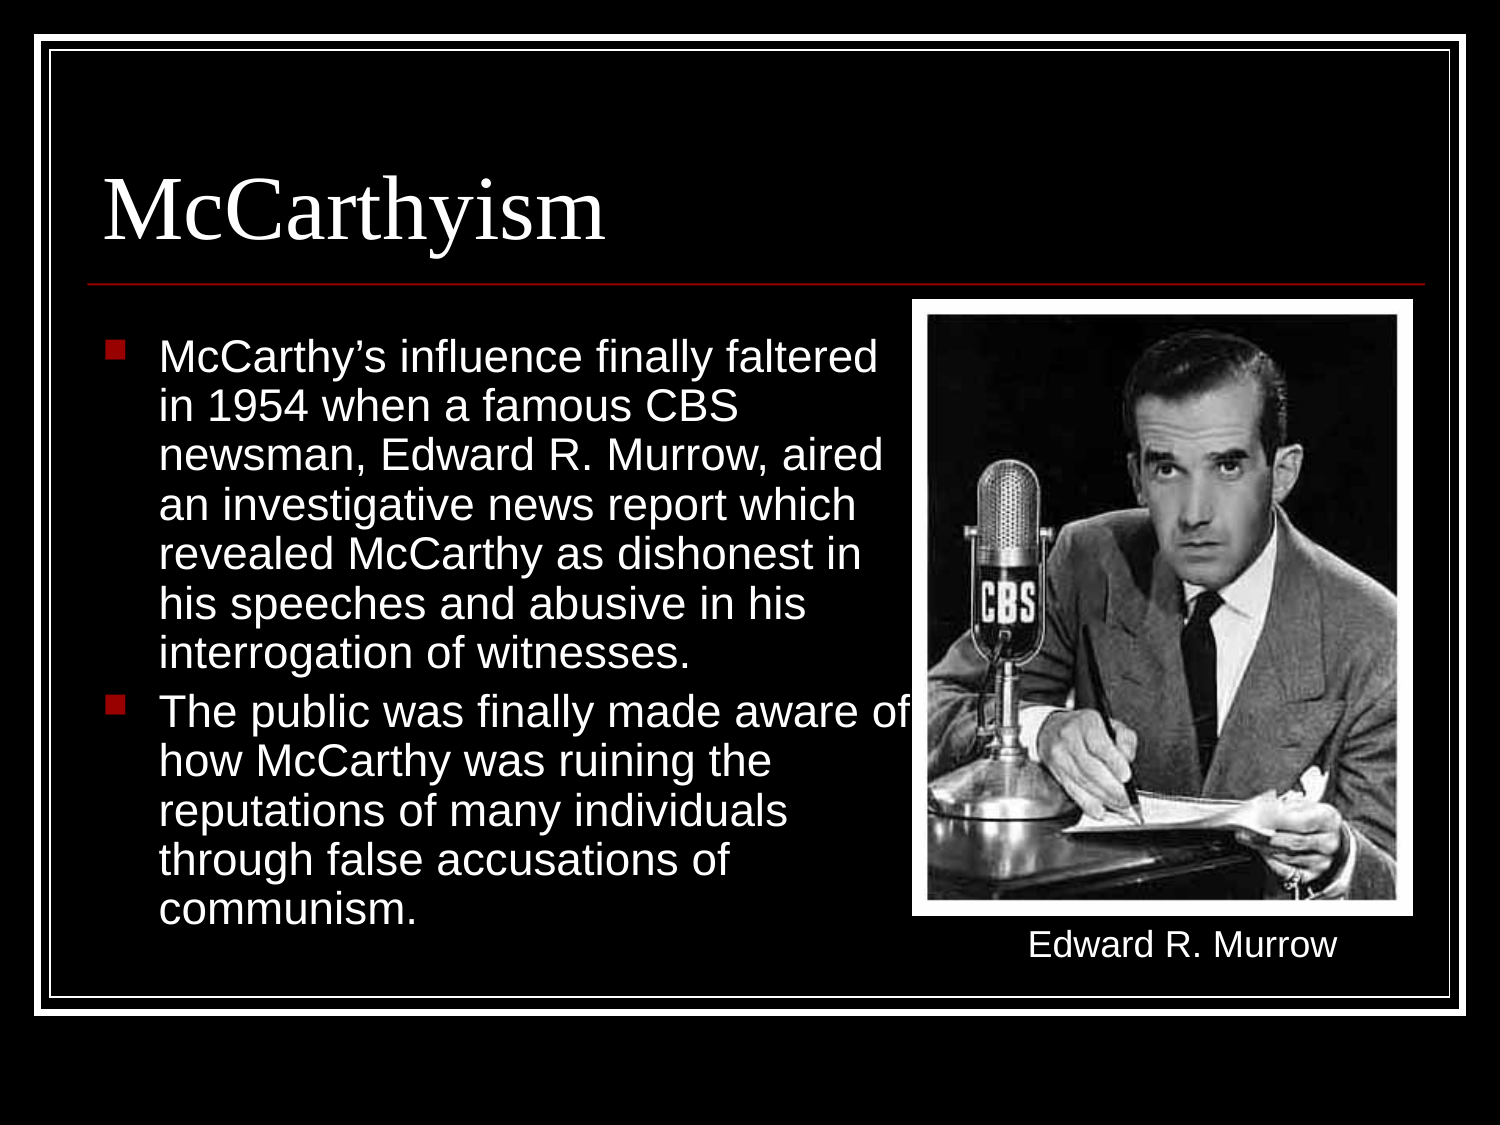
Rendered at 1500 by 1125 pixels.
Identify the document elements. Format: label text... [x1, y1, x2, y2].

title McCarthyism [87, 77, 1425, 266]
list McCarthy’s influence finally faltered in 1954 when a famous CBS newsman, Edward R. Murrow, aired an investigative news report which revealed McCarthy as dishonest in his speeches and abusive in his interrogation of witnesses. The public was finally made aware of how McCarthy was ruining the reputations of many individuals through false accusations of communism. [87, 324, 938, 1000]
picture [912, 299, 1413, 916]
text_box Edward R. Murrow [1012, 916, 1353, 973]
